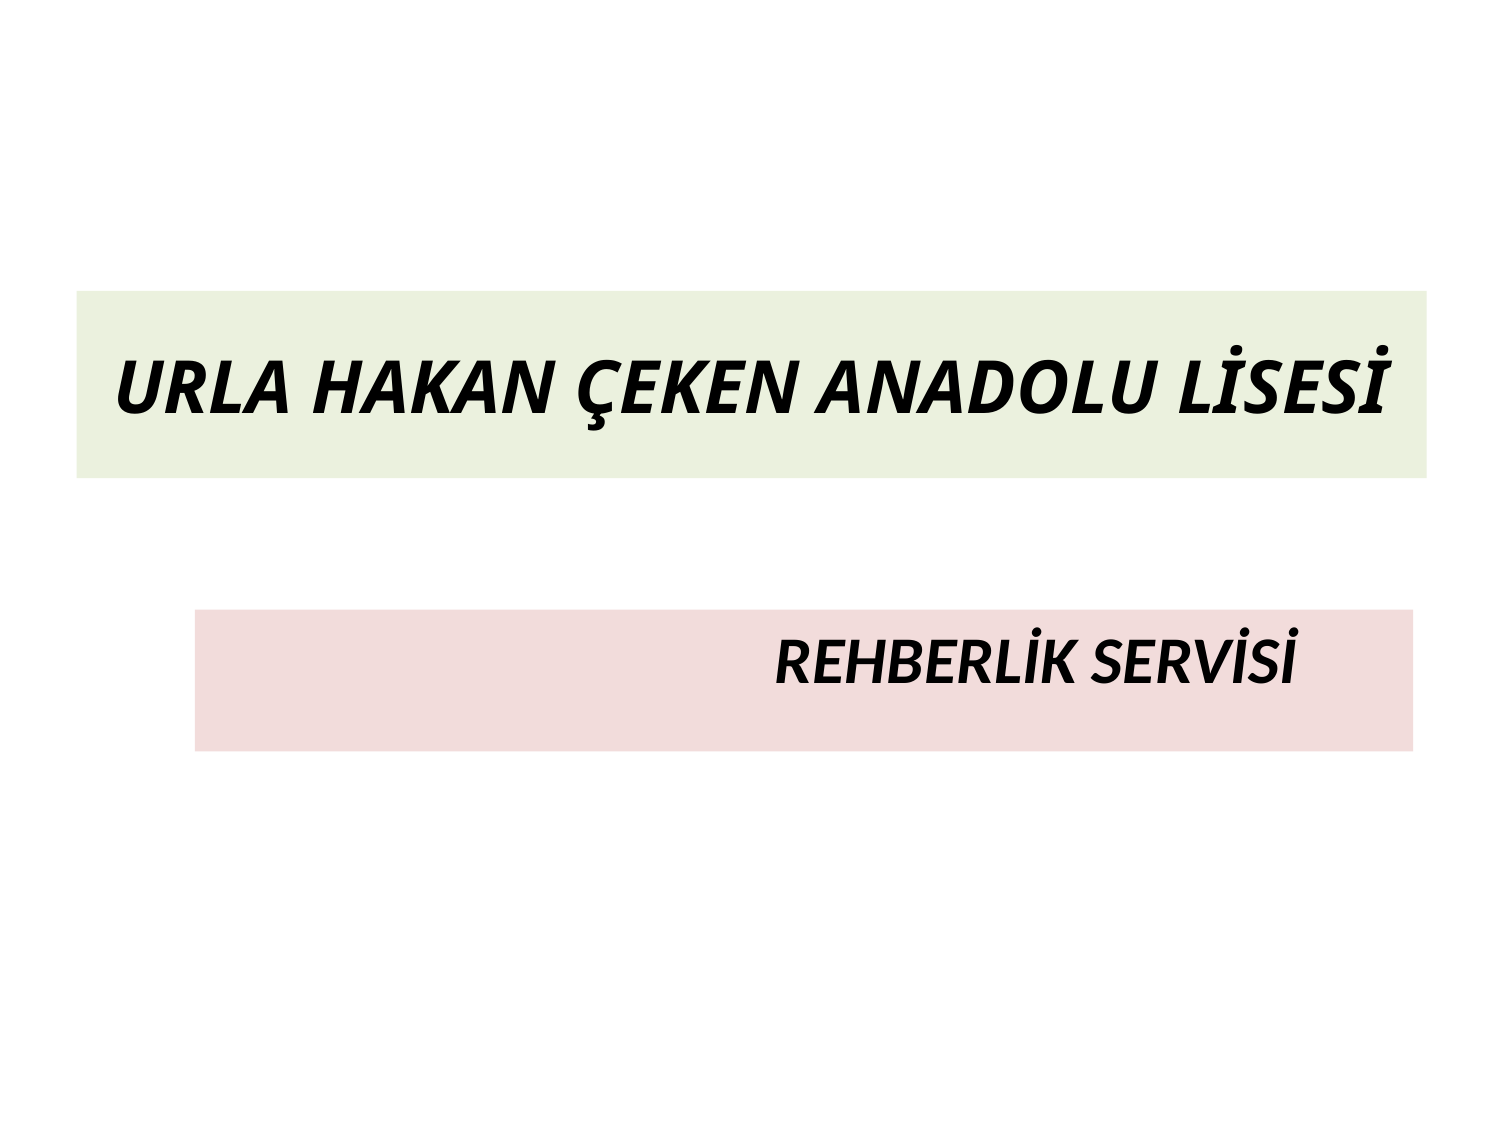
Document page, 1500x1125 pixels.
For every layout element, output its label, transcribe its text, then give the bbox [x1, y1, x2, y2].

title URLA HAKAN ÇEKEN ANADOLU LİSESİ [76, 290, 1427, 479]
list REHBERLİK SERVİSİ [194, 609, 1414, 752]
